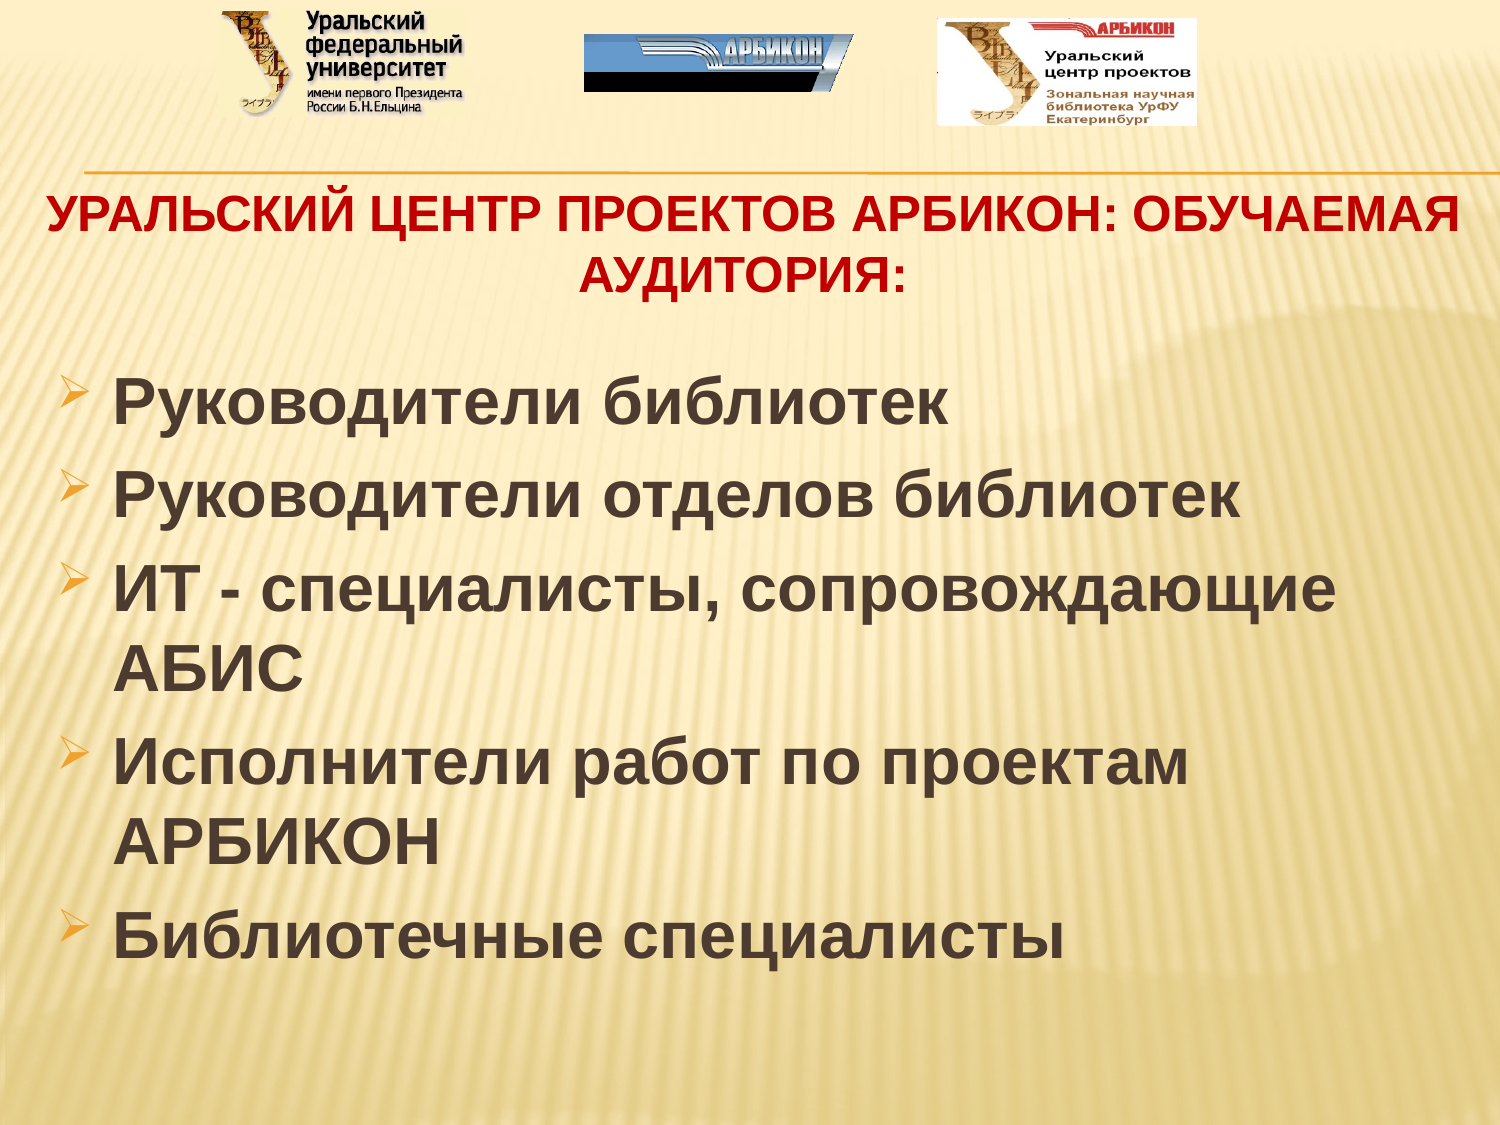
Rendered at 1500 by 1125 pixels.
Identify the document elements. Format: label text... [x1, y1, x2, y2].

picture [584, 33, 857, 93]
picture [937, 18, 1197, 127]
list Руководители библиотек Руководители отделов библиотек ИТ - специалисты, сопровождающие АБИС Исполнители работ по проектам АРБИКОН Библиотечные специалисты [40, 349, 1448, 1093]
title Уральский центр проектов АРБИКОН: обучаемая аудитория: [29, 172, 1479, 311]
picture [218, 9, 465, 117]
